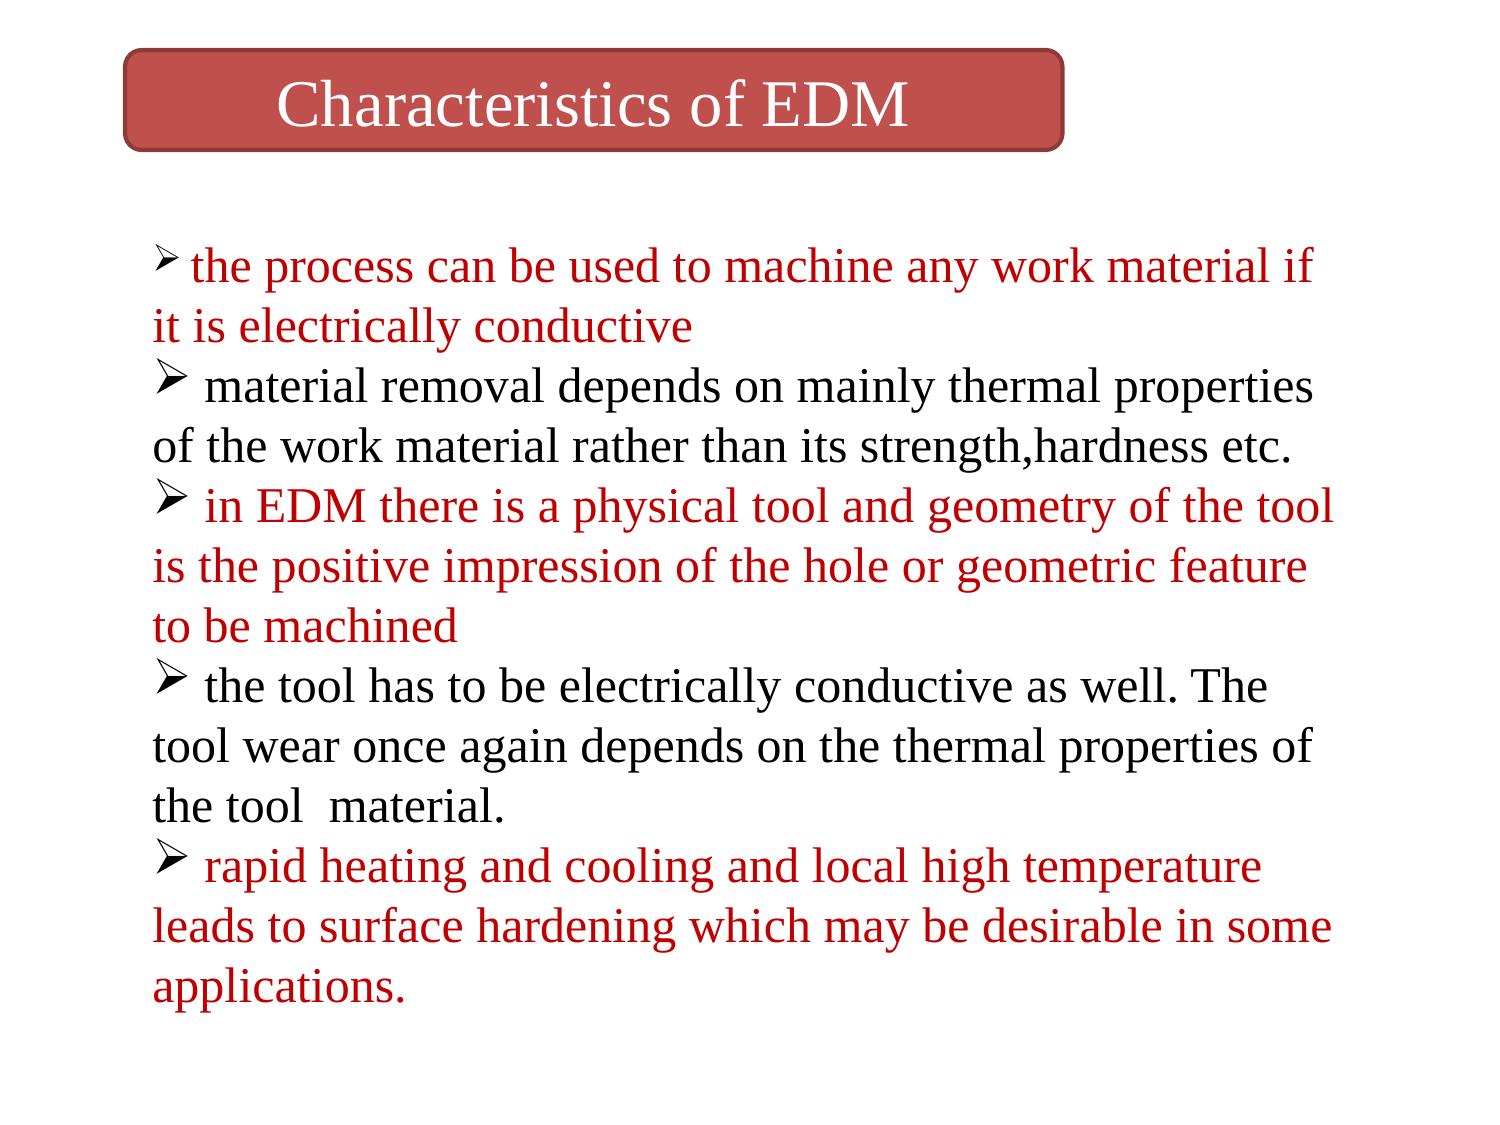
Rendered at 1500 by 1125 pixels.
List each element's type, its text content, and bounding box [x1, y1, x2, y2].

text_box the process can be used to machine any work material if it is electrically conductive material removal depends on mainly thermal properties of the work material rather than its strength,hardness etc. in EDM there is a physical tool and geometry of the tool is the positive impression of the hole or geometric feature to be machined the tool has to be electrically conductive as well. The tool wear once again depends on the thermal properties of the tool material. rapid heating and cooling and local high temperature leads to surface hardening which may be desirable in some applications. [137, 224, 1363, 1020]
text_box Characteristics of EDM [122, 47, 1065, 153]
